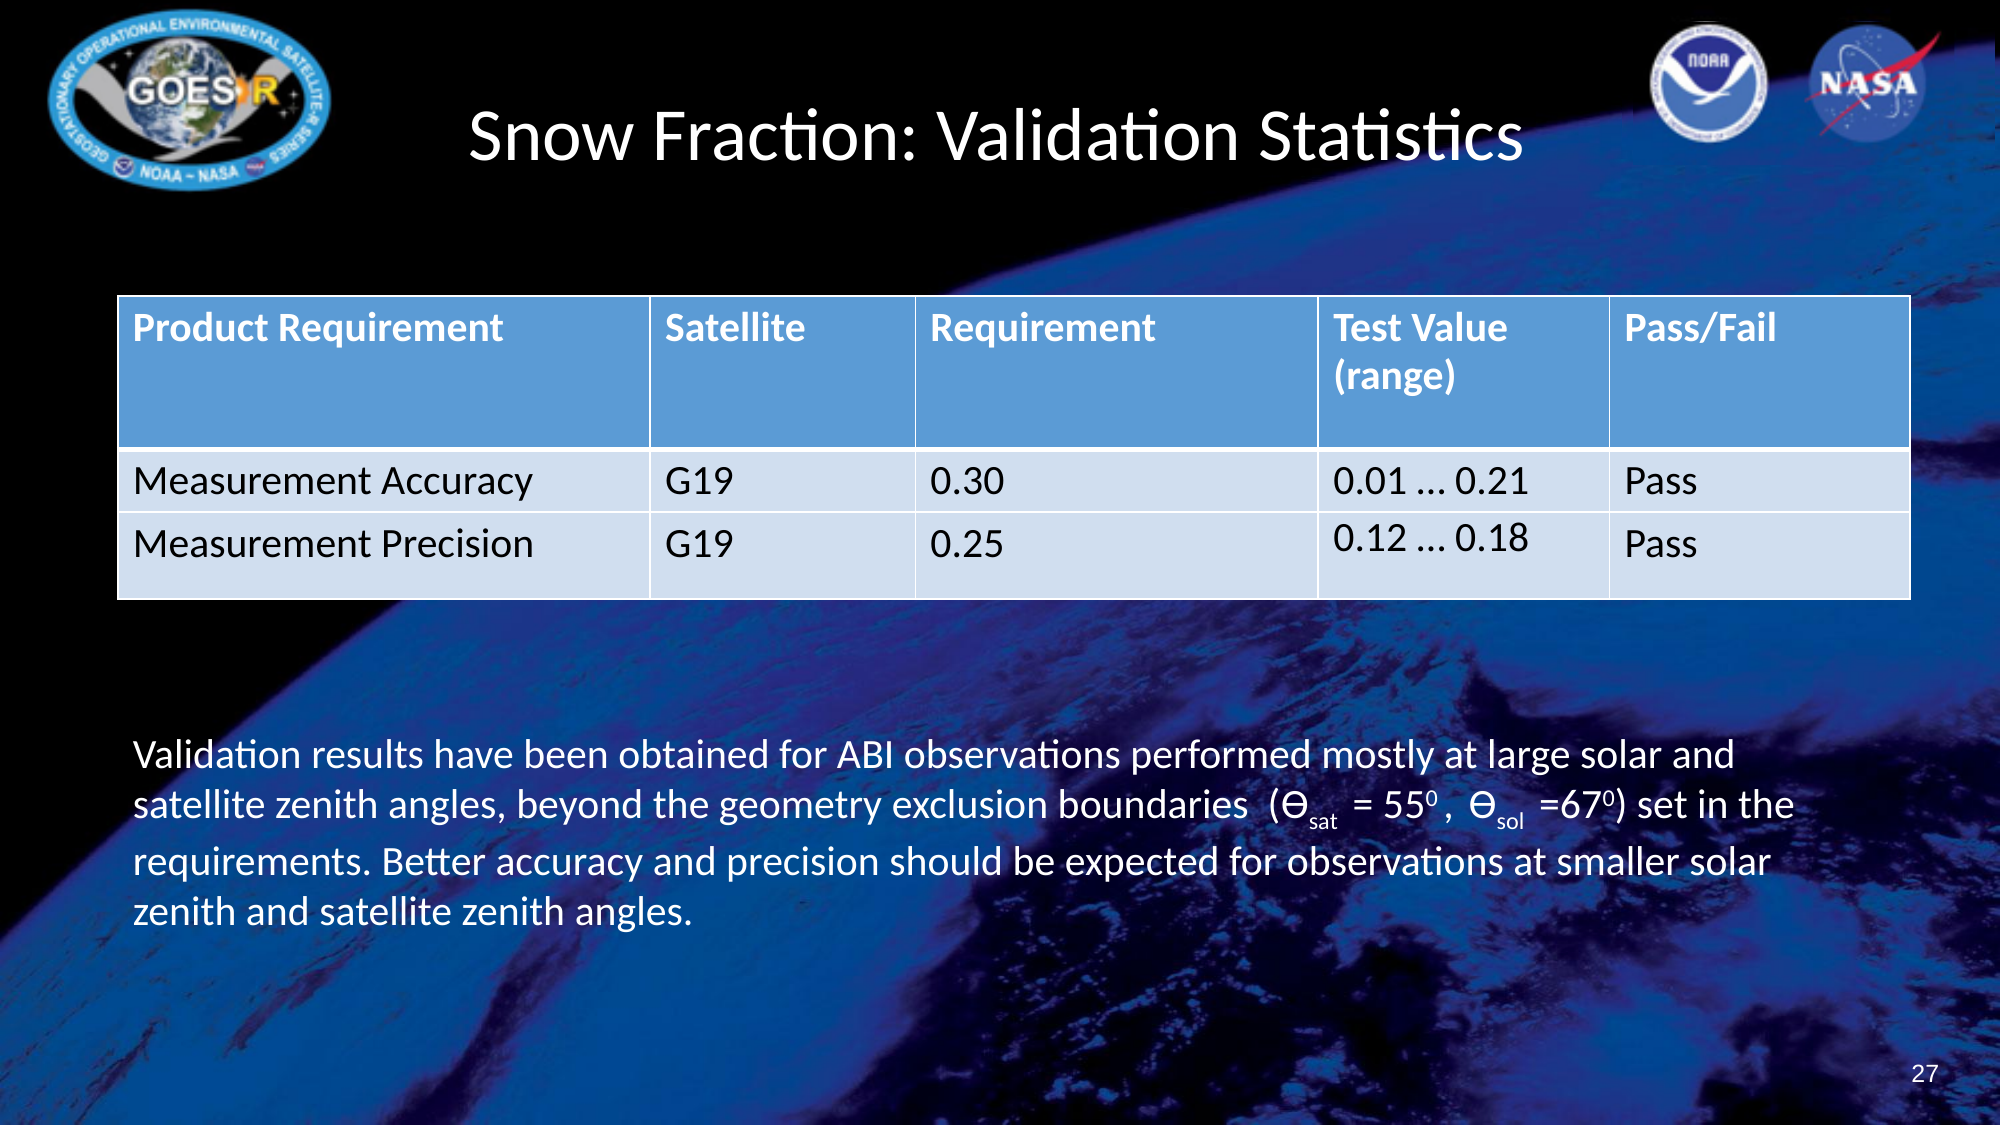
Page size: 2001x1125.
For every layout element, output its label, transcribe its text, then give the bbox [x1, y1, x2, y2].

table_cell Measurement Precision [119, 513, 649, 598]
table_cell G19 [651, 452, 915, 511]
table_cell 0.25 [916, 513, 1317, 598]
table_header Requirement [916, 297, 1317, 447]
table_cell 0.01 … 0.21 [1319, 452, 1609, 511]
table_header Product Requirement [119, 297, 649, 447]
table_cell 0.30 [916, 452, 1317, 511]
table_cell Pass [1610, 452, 1909, 511]
slide_number ‹#› [1805, 1042, 1955, 1103]
text_box Validation results have been obtained for ABI observations performed mostly at large solar and satellite zenith angles, beyond the geometry exclusion boundaries (Ɵsat = 550 , Ɵsol =670) set in the requirements. Better accuracy and precision should be expected for observations at smaller solar zenith and satellite zenith angles. [117, 719, 1863, 943]
table_cell Measurement Accuracy [119, 452, 649, 511]
table_header Pass/Fail [1610, 297, 1909, 447]
table_cell G19 [651, 513, 915, 598]
table_header Satellite [651, 297, 915, 447]
picture [0, 0, 2000, 1125]
table_header Test Value (range) [1319, 297, 1609, 447]
table_cell 0.12 … 0.18 [1319, 513, 1609, 598]
table_cell Pass [1610, 513, 1909, 598]
title Snow Fraction: Validation Statistics [296, 51, 1699, 210]
